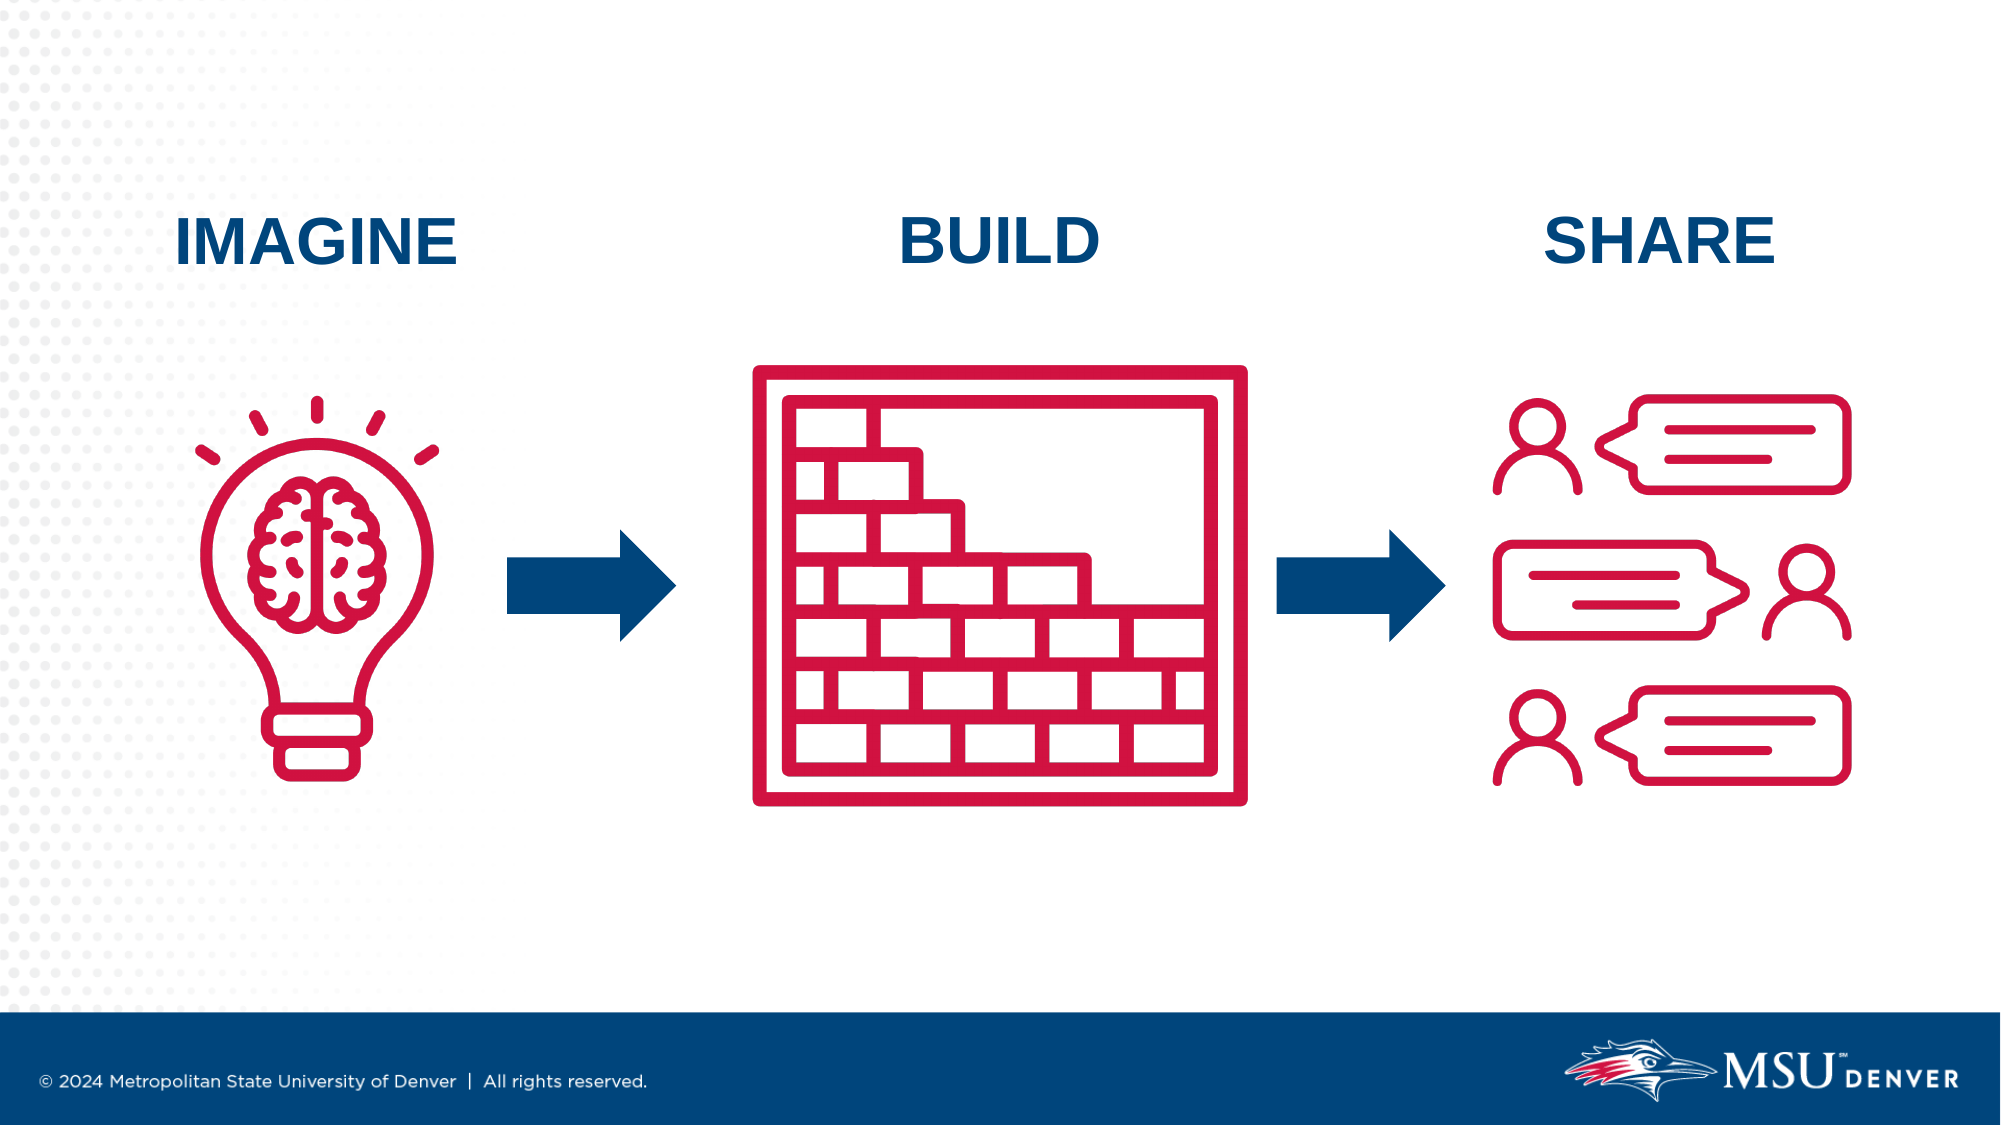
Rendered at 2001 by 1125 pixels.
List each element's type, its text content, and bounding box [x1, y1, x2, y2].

text_box IMAGINE [151, 190, 483, 286]
picture [0, 0, 2001, 1125]
text_box [1275, 526, 1448, 645]
text_box SHARE [1517, 189, 1804, 284]
text_box BUILD [871, 189, 1129, 284]
text_box [520, 526, 678, 645]
